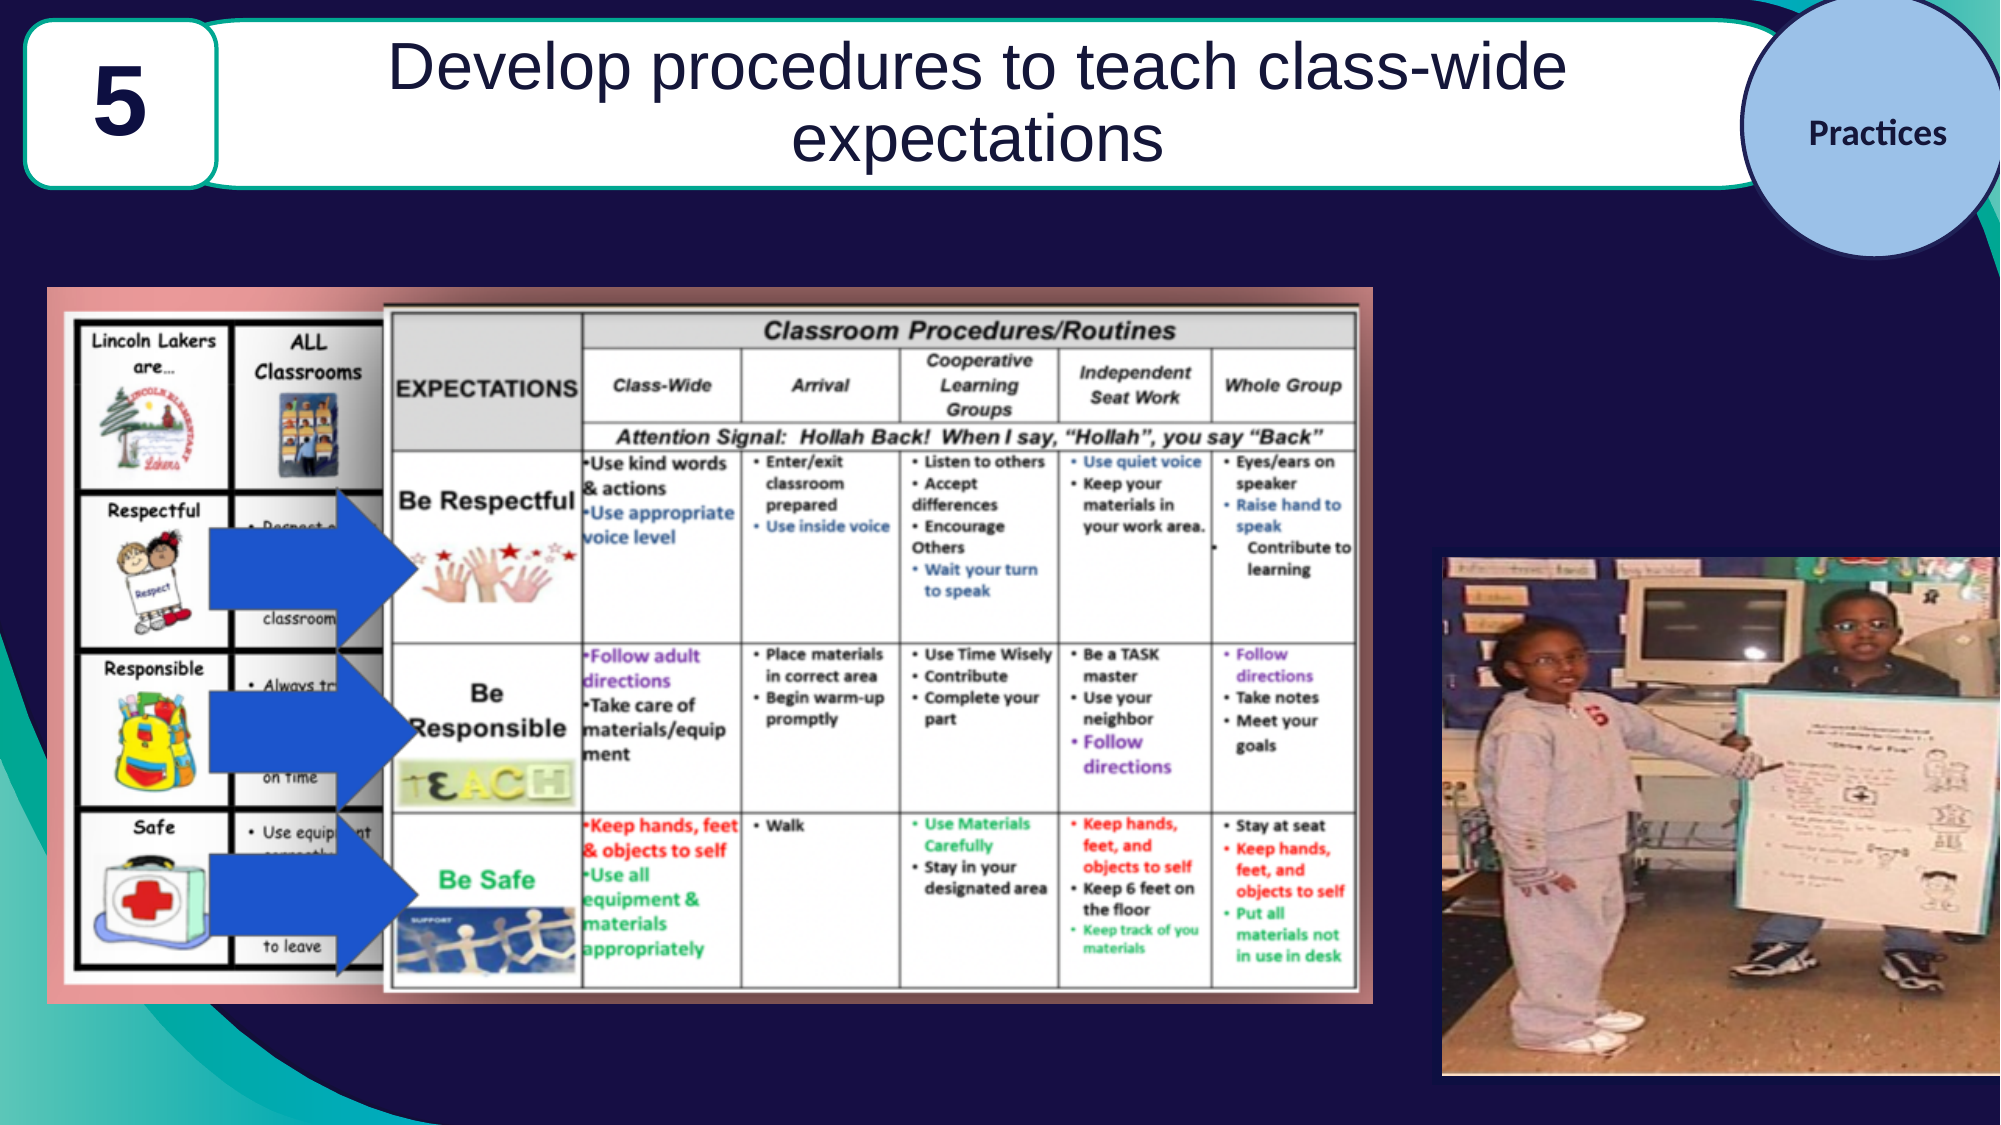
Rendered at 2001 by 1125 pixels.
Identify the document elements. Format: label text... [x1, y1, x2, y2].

text_box 5 [22, 17, 219, 191]
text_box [1741, 0, 2000, 259]
picture [47, 287, 1373, 1004]
picture [1441, 556, 2000, 1077]
text_box Develop procedures to teach class-wide expectations [205, 17, 1736, 191]
